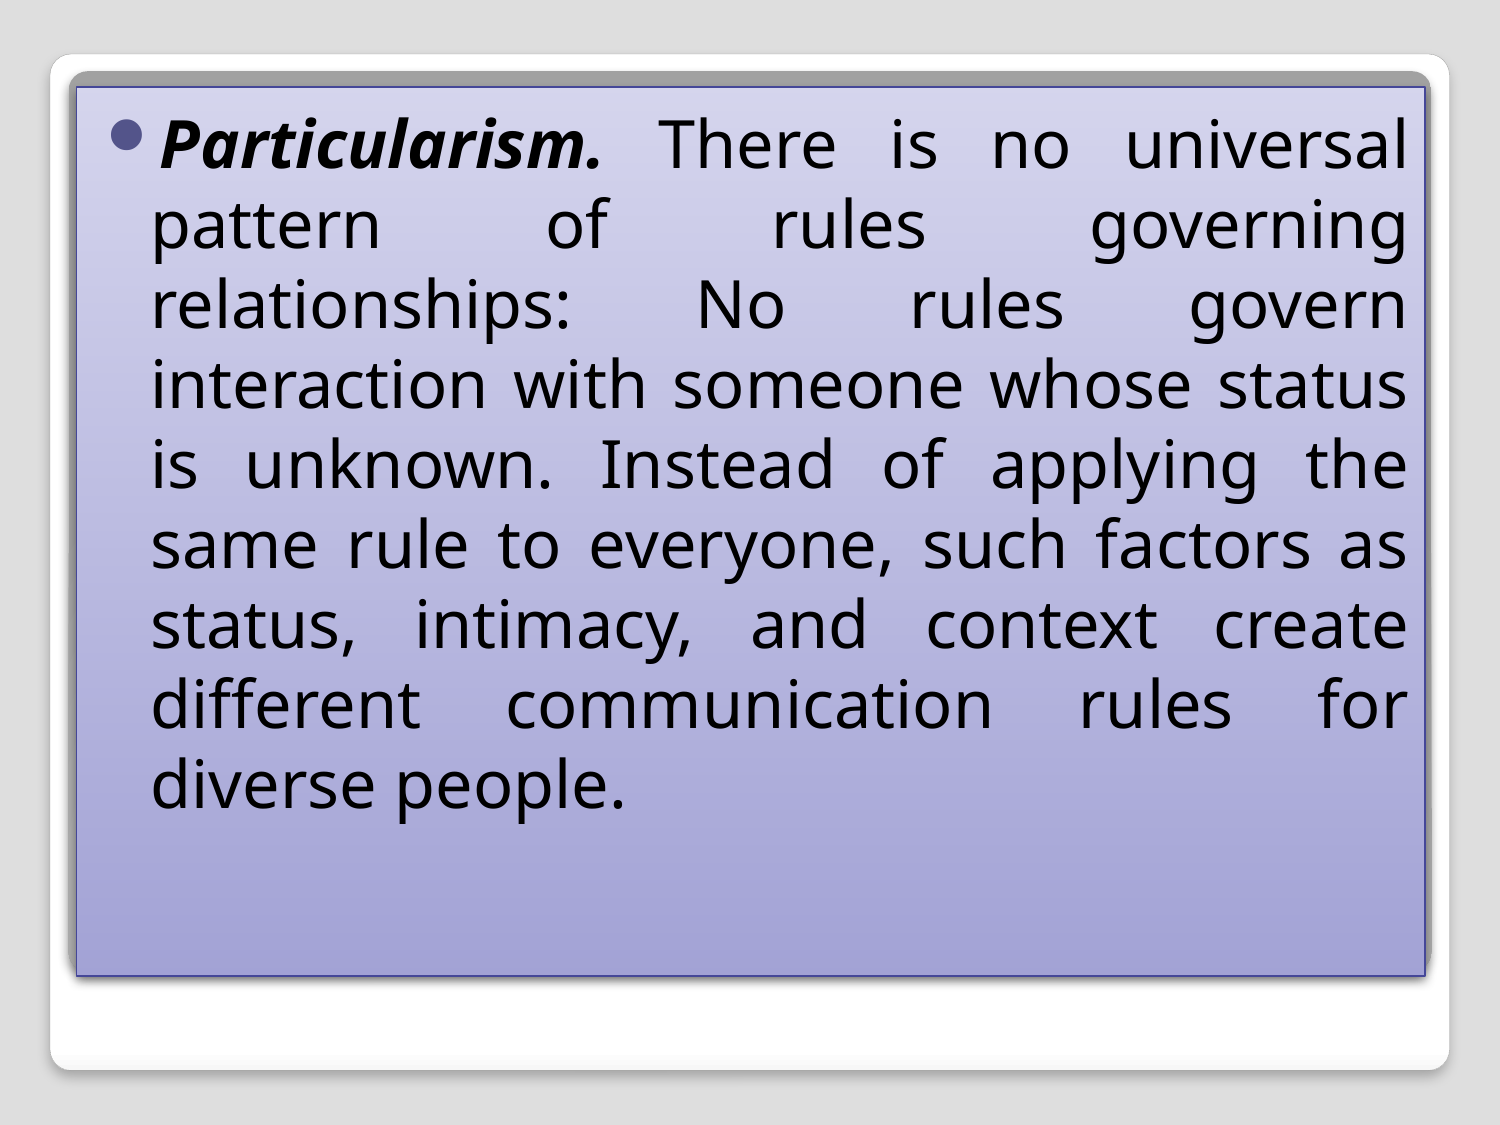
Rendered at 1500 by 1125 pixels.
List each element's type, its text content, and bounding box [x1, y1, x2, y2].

list Particularism. There is no universal pattern of rules governing relationships: No rules govern interaction with someone whose status is unknown. Instead of applying the same rule to everyone, such factors as status, intimacy, and context create different communication rules for diverse people. [76, 86, 1426, 977]
